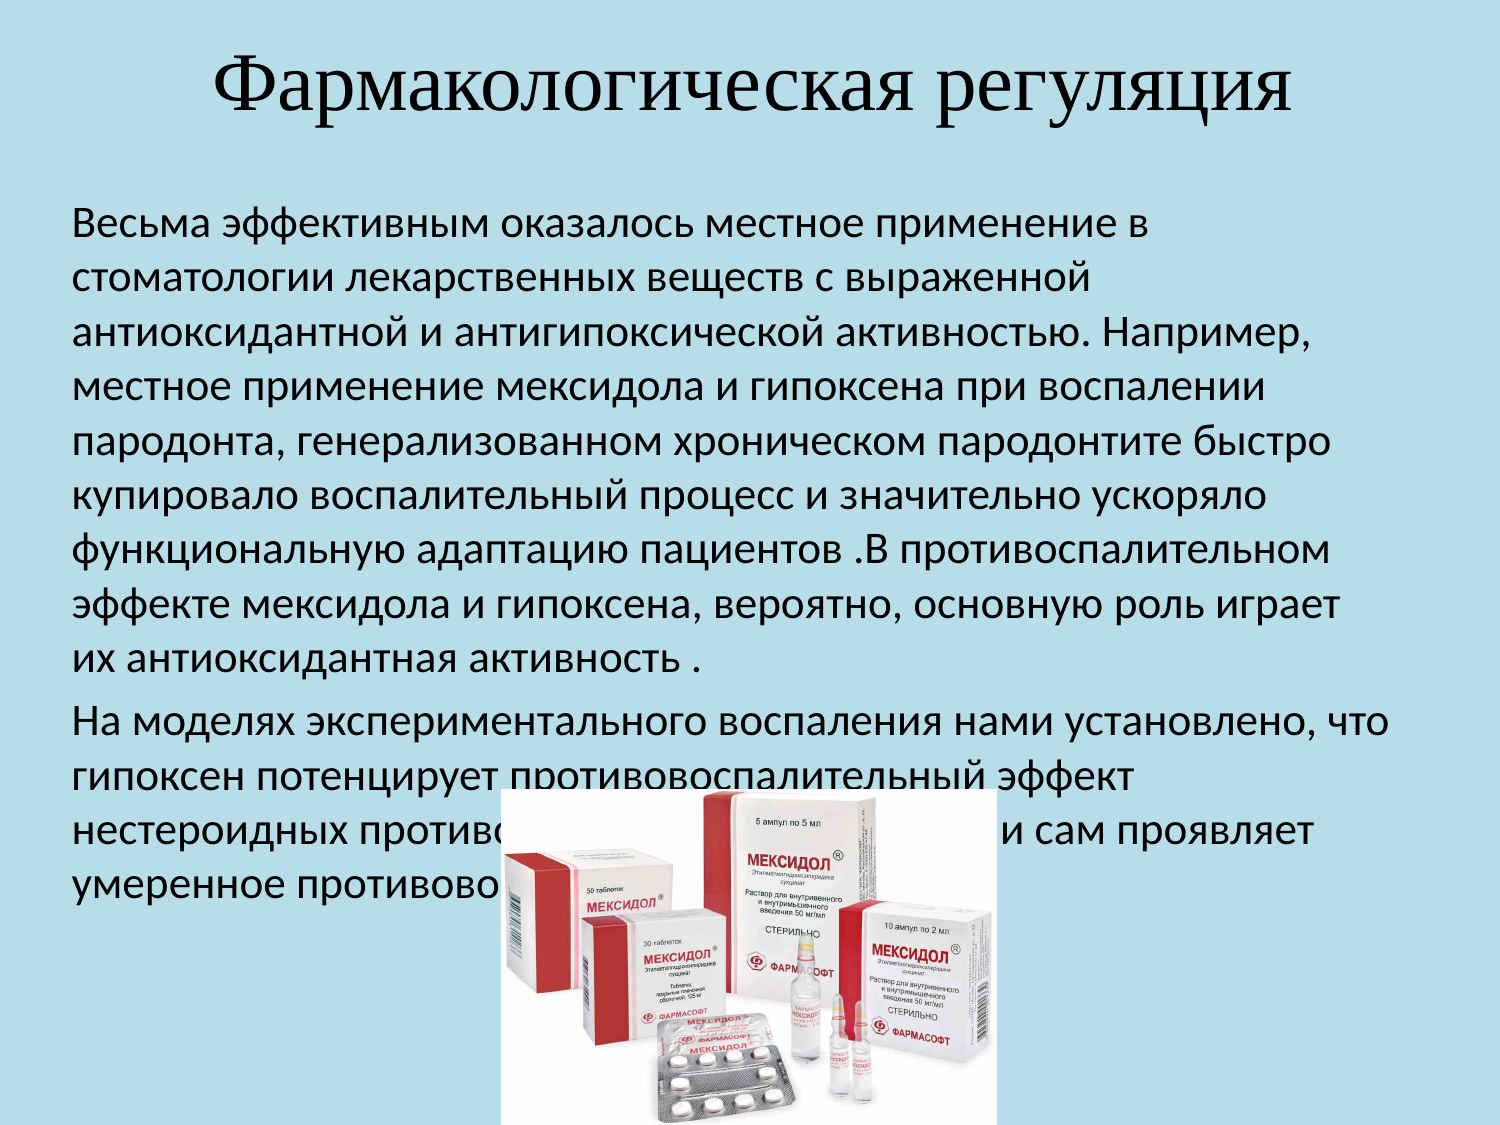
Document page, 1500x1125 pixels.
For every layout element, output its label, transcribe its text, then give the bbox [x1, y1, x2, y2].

list Весьма эффективным оказалось местное применение в стоматологии лекарственных веществ с выраженной антиоксидантной и антигипоксической активностью. Например, местное применение мексидола и гипоксена при воспалении пародонта, генерализованном хроническом пародонтите быстро купировало воспалительный процесс и значительно ускоряло функциональную адаптацию пациентов .В противоспалительном эффекте мексидола и гипоксена, вероятно, основную роль играет их антиоксидантная активность . На моделях экспериментального воспаления нами установлено, что гипоксен потенцирует противовоспалительный эффект нестероидных противовоспалительных средств и сам проявляет умеренное противовоспалительное действие. [56, 184, 1407, 927]
title Фармакологическая регуляция [88, 0, 1439, 172]
picture [501, 789, 997, 1125]
